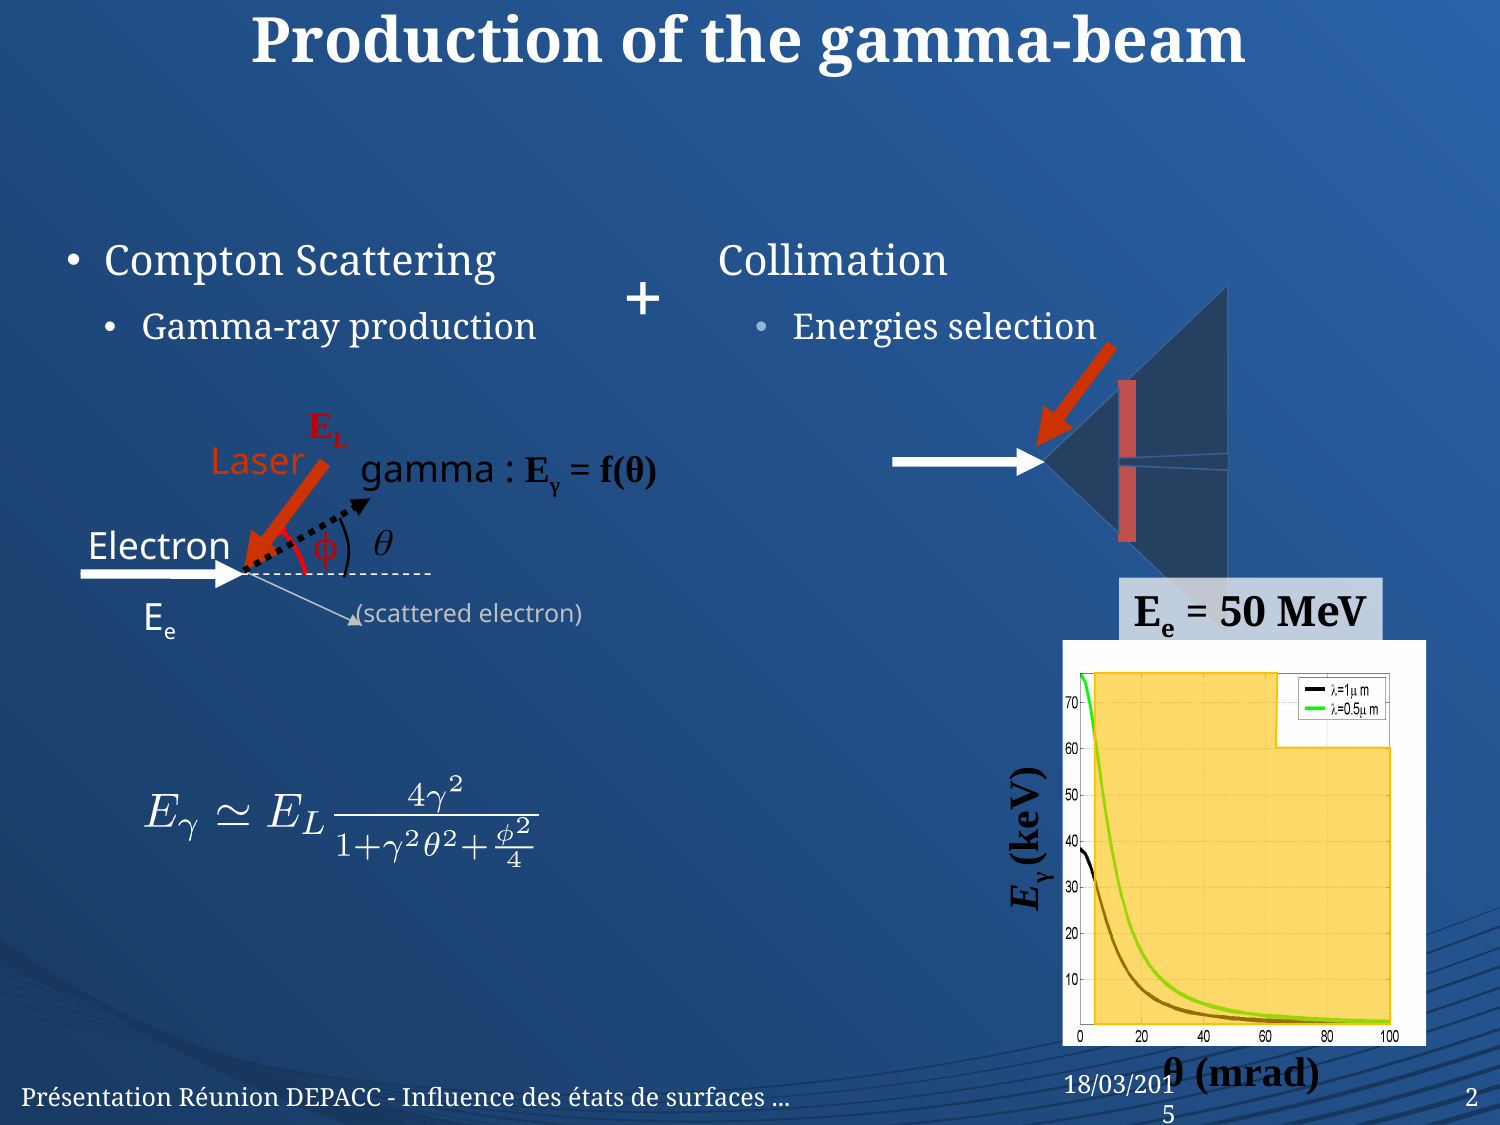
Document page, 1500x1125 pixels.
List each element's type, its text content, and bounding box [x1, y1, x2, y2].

picture [144, 774, 539, 867]
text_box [68, 393, 667, 666]
footer Présentation Réunion DEPACC - Influence des états de surfaces ... [6, 1077, 841, 1119]
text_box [892, 344, 1113, 463]
list Compton Scattering Gamma-ray production [51, 231, 684, 1077]
list Collimation Energies selection [702, 231, 1483, 1081]
title Production of the gamma-beam [187, 1, 1313, 192]
slide_number 2 [1388, 1077, 1494, 1119]
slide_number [1037, 1107, 1191, 1119]
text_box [1033, 380, 1229, 542]
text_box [988, 577, 1427, 1104]
text_box + [608, 243, 703, 349]
